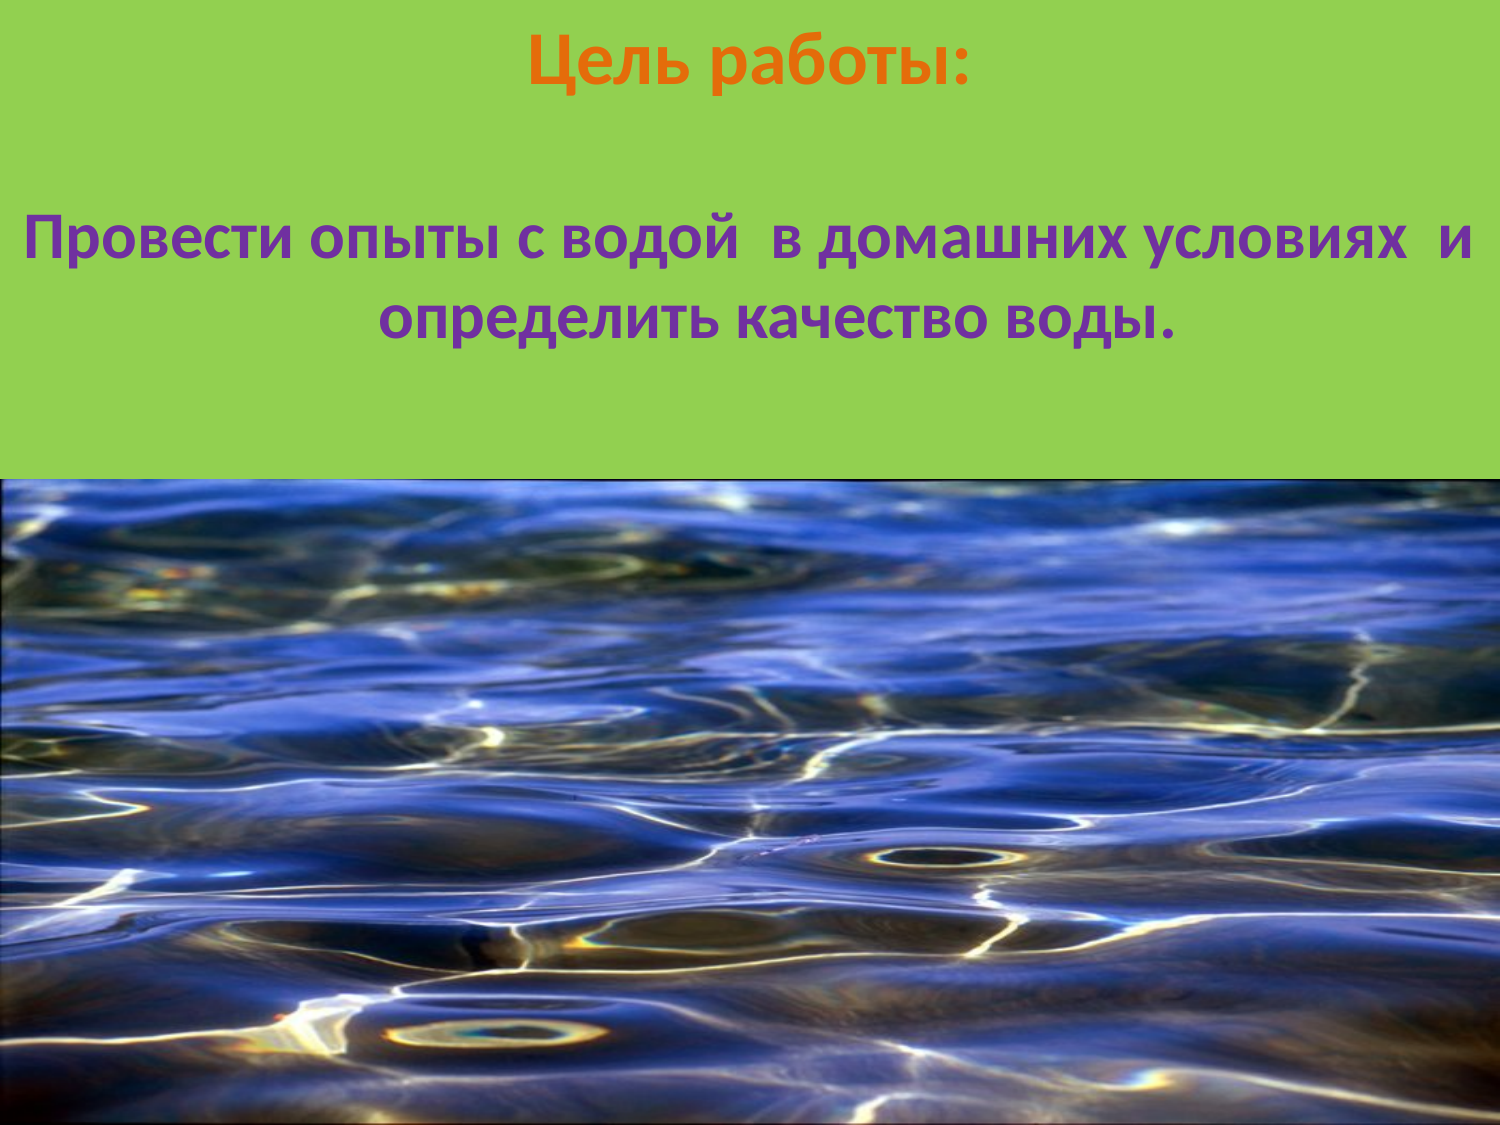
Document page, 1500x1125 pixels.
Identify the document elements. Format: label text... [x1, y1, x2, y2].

title Цель работы: [0, 0, 1500, 184]
list Провести опыты с водой в домашних условиях и определить качество воды. [0, 184, 1500, 479]
picture [0, 479, 1500, 1125]
